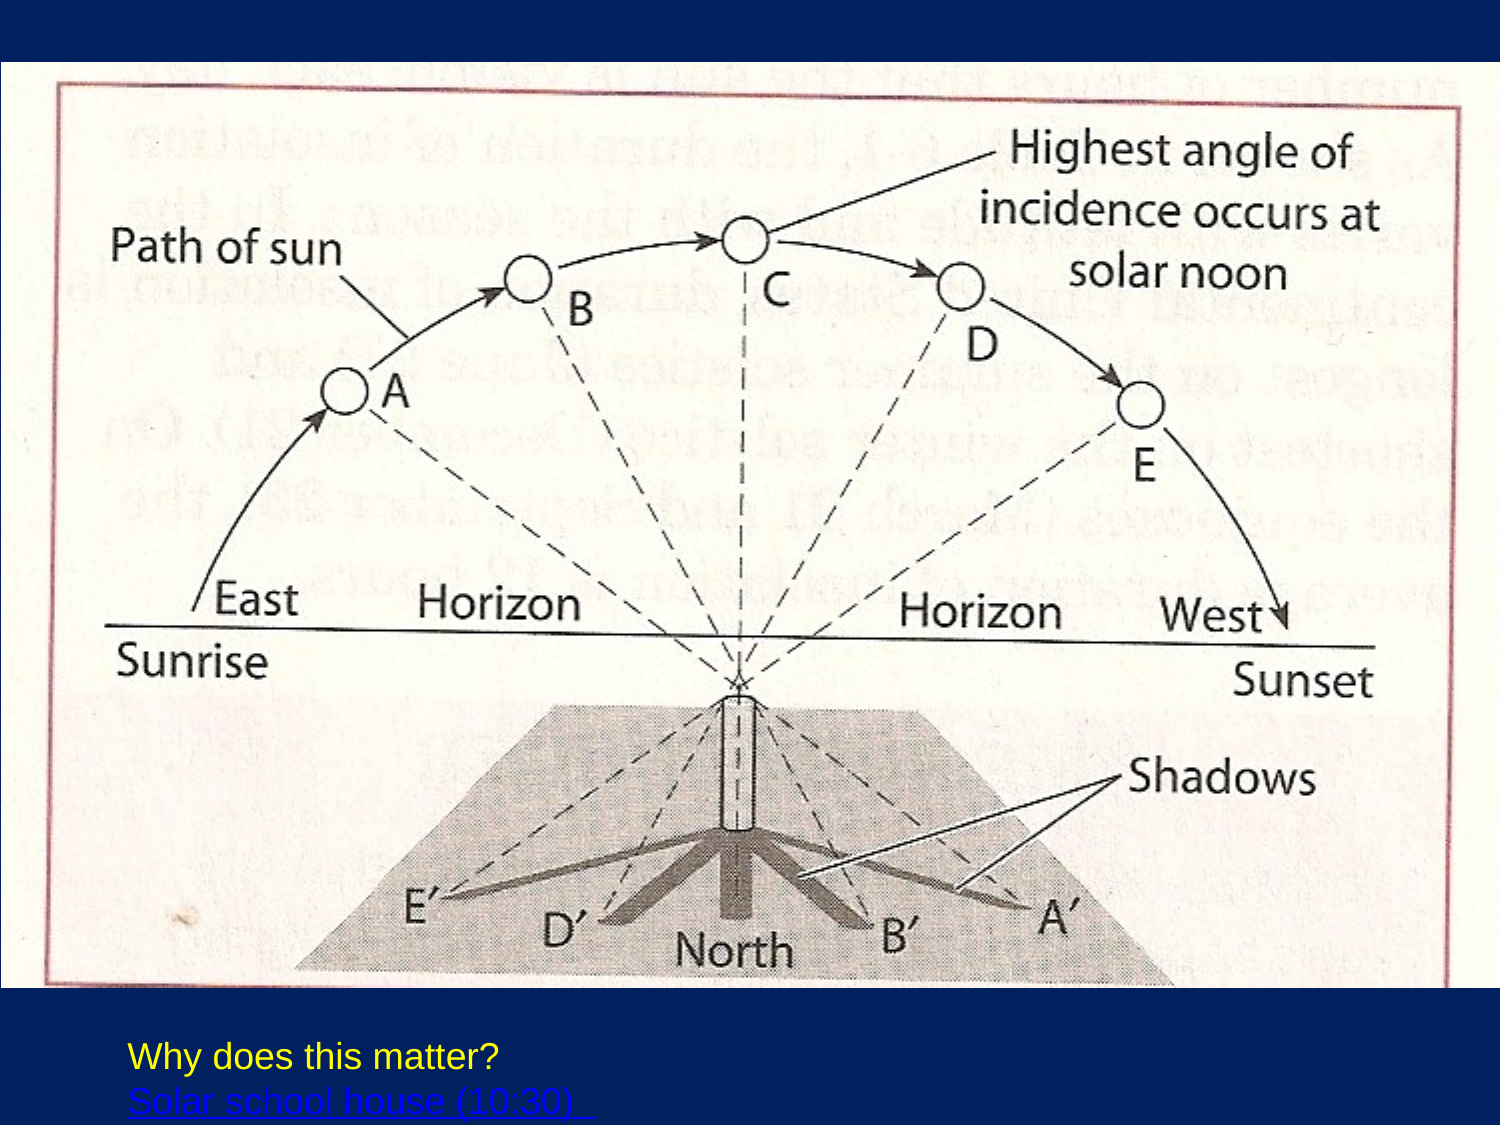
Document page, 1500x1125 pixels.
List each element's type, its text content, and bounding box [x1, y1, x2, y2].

picture [1, 62, 1500, 988]
text_box Why does this matter? Solar school house (10:30) [112, 1024, 763, 1125]
